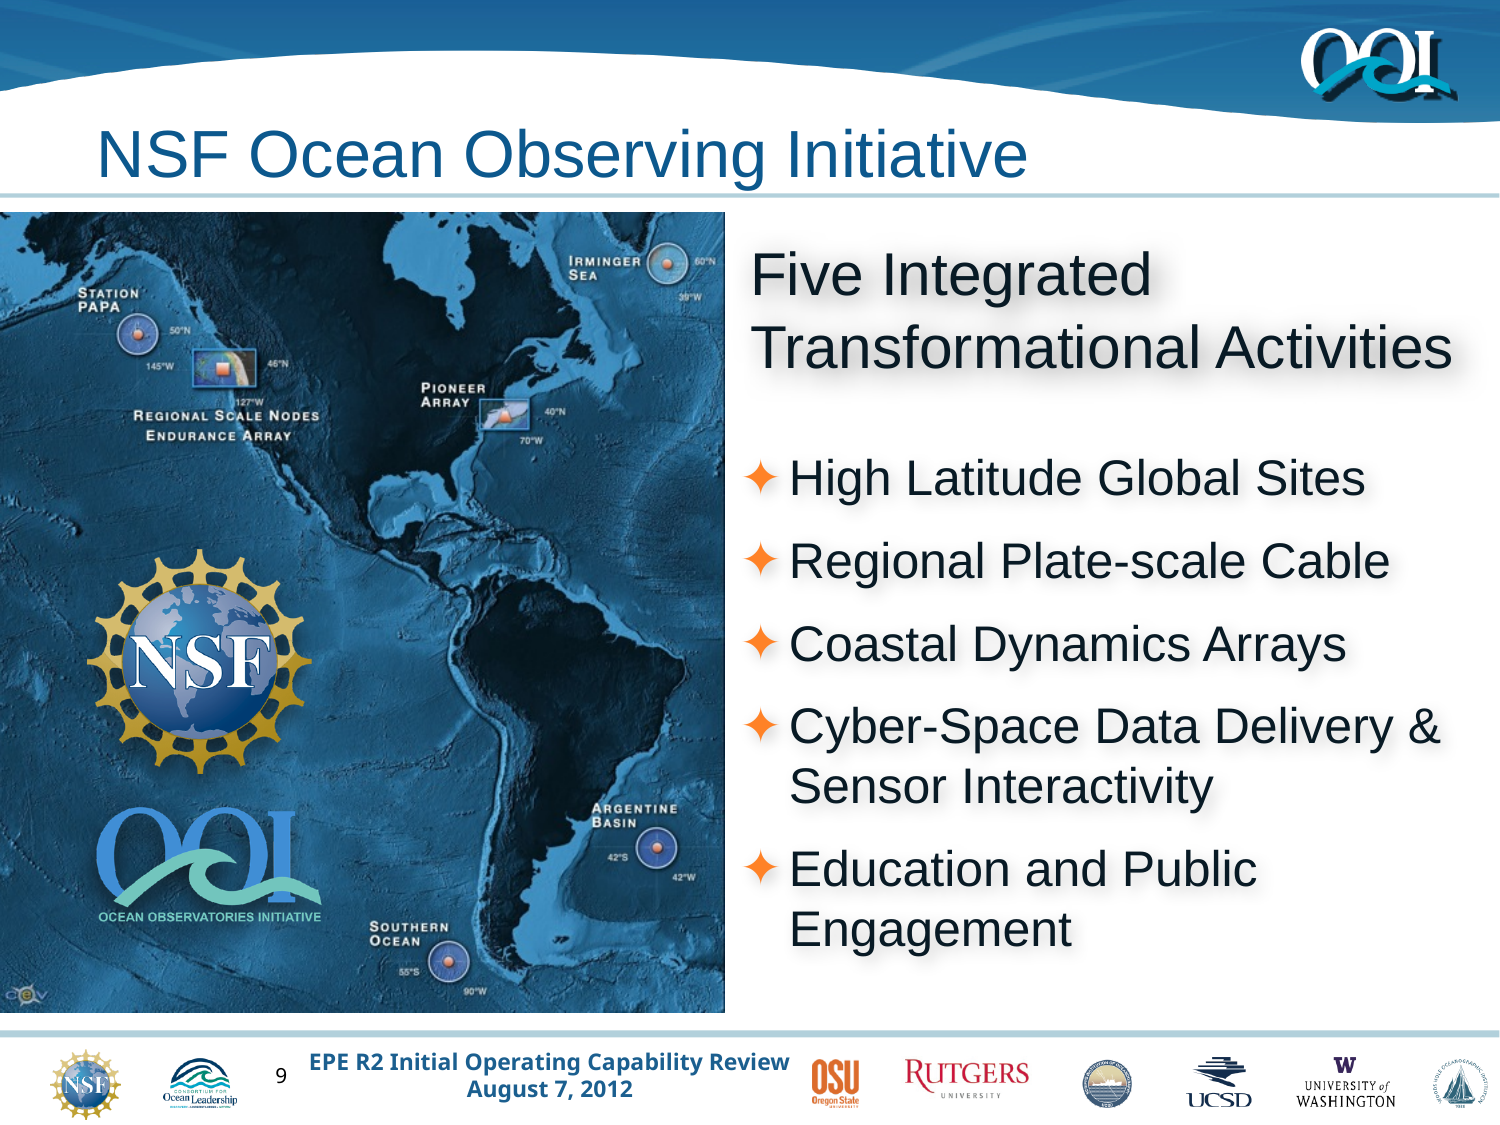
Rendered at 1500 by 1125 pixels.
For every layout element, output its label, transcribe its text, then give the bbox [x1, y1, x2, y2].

picture [812, 1059, 859, 1108]
picture [163, 1058, 237, 1108]
text_box High Latitude Global Sites Regional Plate-scale Cable Coastal Dynamics Arrays Cyber-Space Data Delivery & Sensor Interactivity Education and Public Engagement [737, 400, 1500, 950]
picture [1082, 1059, 1132, 1108]
picture [1433, 1058, 1488, 1108]
picture [901, 1056, 1032, 1105]
text_box Five Integrated Transformational Activities [750, 235, 1500, 380]
picture [0, 212, 726, 1013]
picture [1296, 1057, 1395, 1107]
picture [50, 1049, 121, 1120]
title NSF Ocean Observing Initiative [93, 107, 1379, 193]
picture [0, 0, 1500, 123]
text_box 9 [249, 1054, 313, 1093]
picture [1186, 1057, 1253, 1107]
